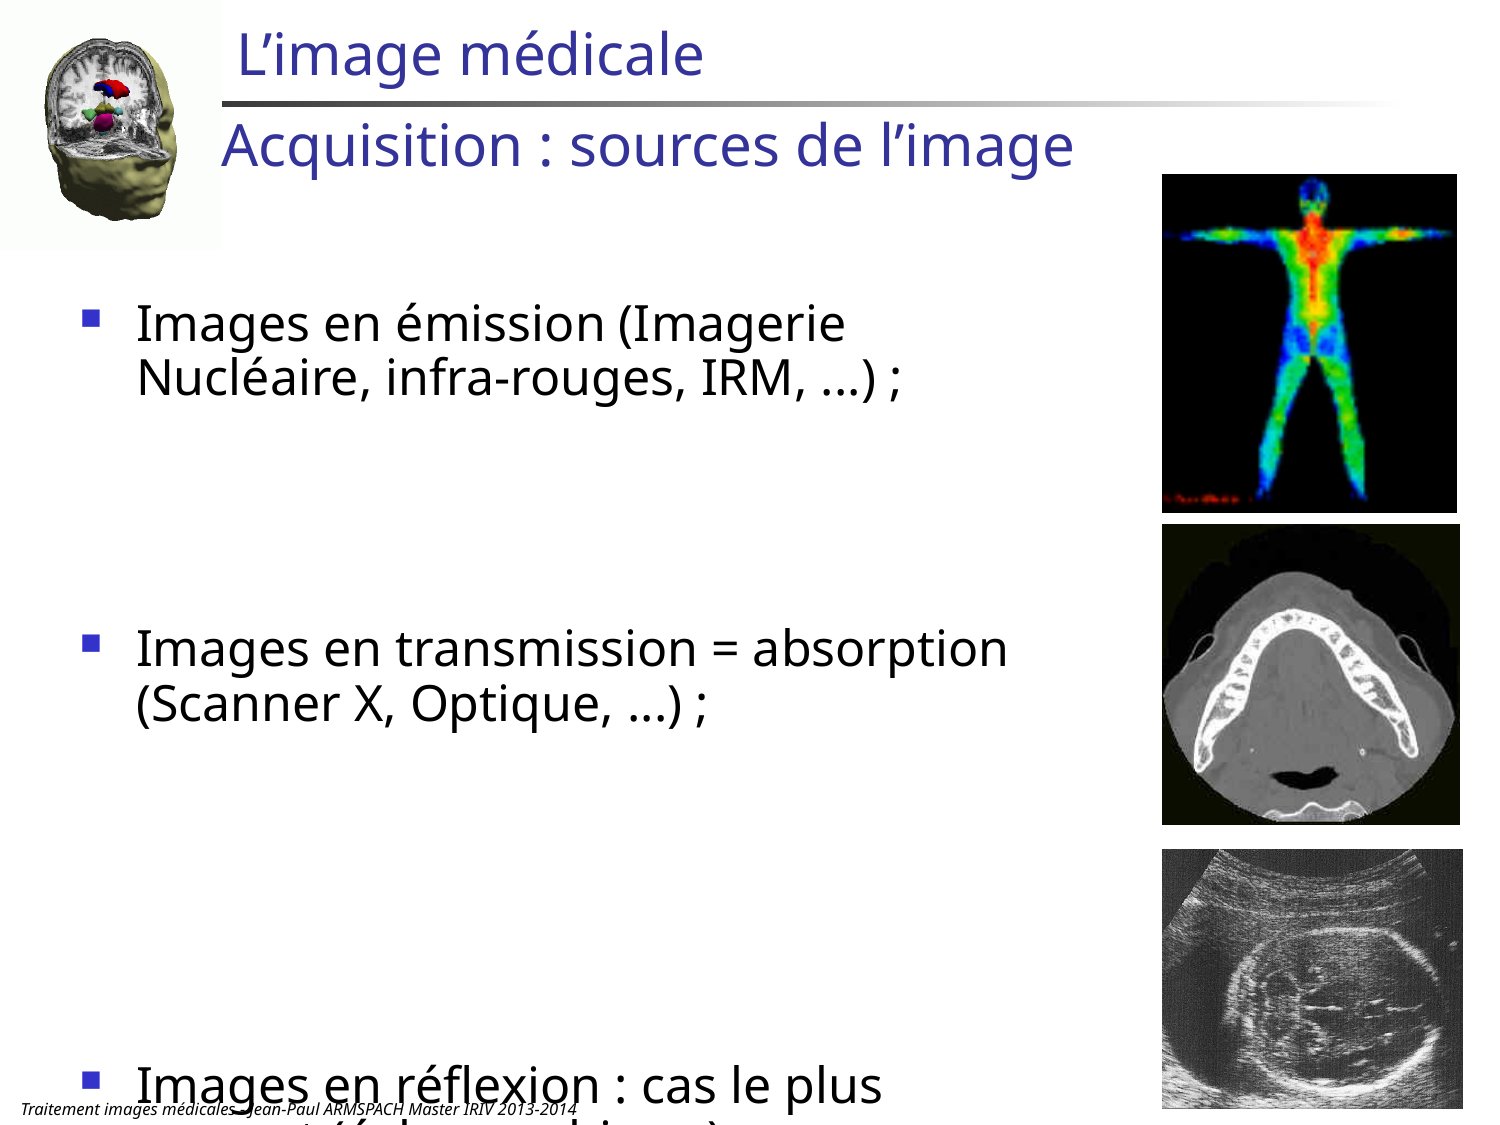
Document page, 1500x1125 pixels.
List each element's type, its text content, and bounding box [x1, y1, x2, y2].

picture [0, 0, 222, 250]
list Images en émission (Imagerie Nucléaire, infra-rouges, IRM, ...) ; Images en transmission = absorption (Scanner X, Optique, ...) ; Images en réflexion : cas le plus courant (échographie, ...) [64, 290, 1081, 1095]
text_box Acquisition : sources de l’image [206, 113, 1500, 185]
picture [1162, 849, 1463, 1110]
footer Traitement images médicales - Jean-Paul ARMSPACH Master IRIV 2013-2014 [5, 1105, 774, 1125]
picture [1162, 174, 1457, 513]
picture [1162, 524, 1461, 826]
title L’image médicale [221, 0, 1500, 95]
